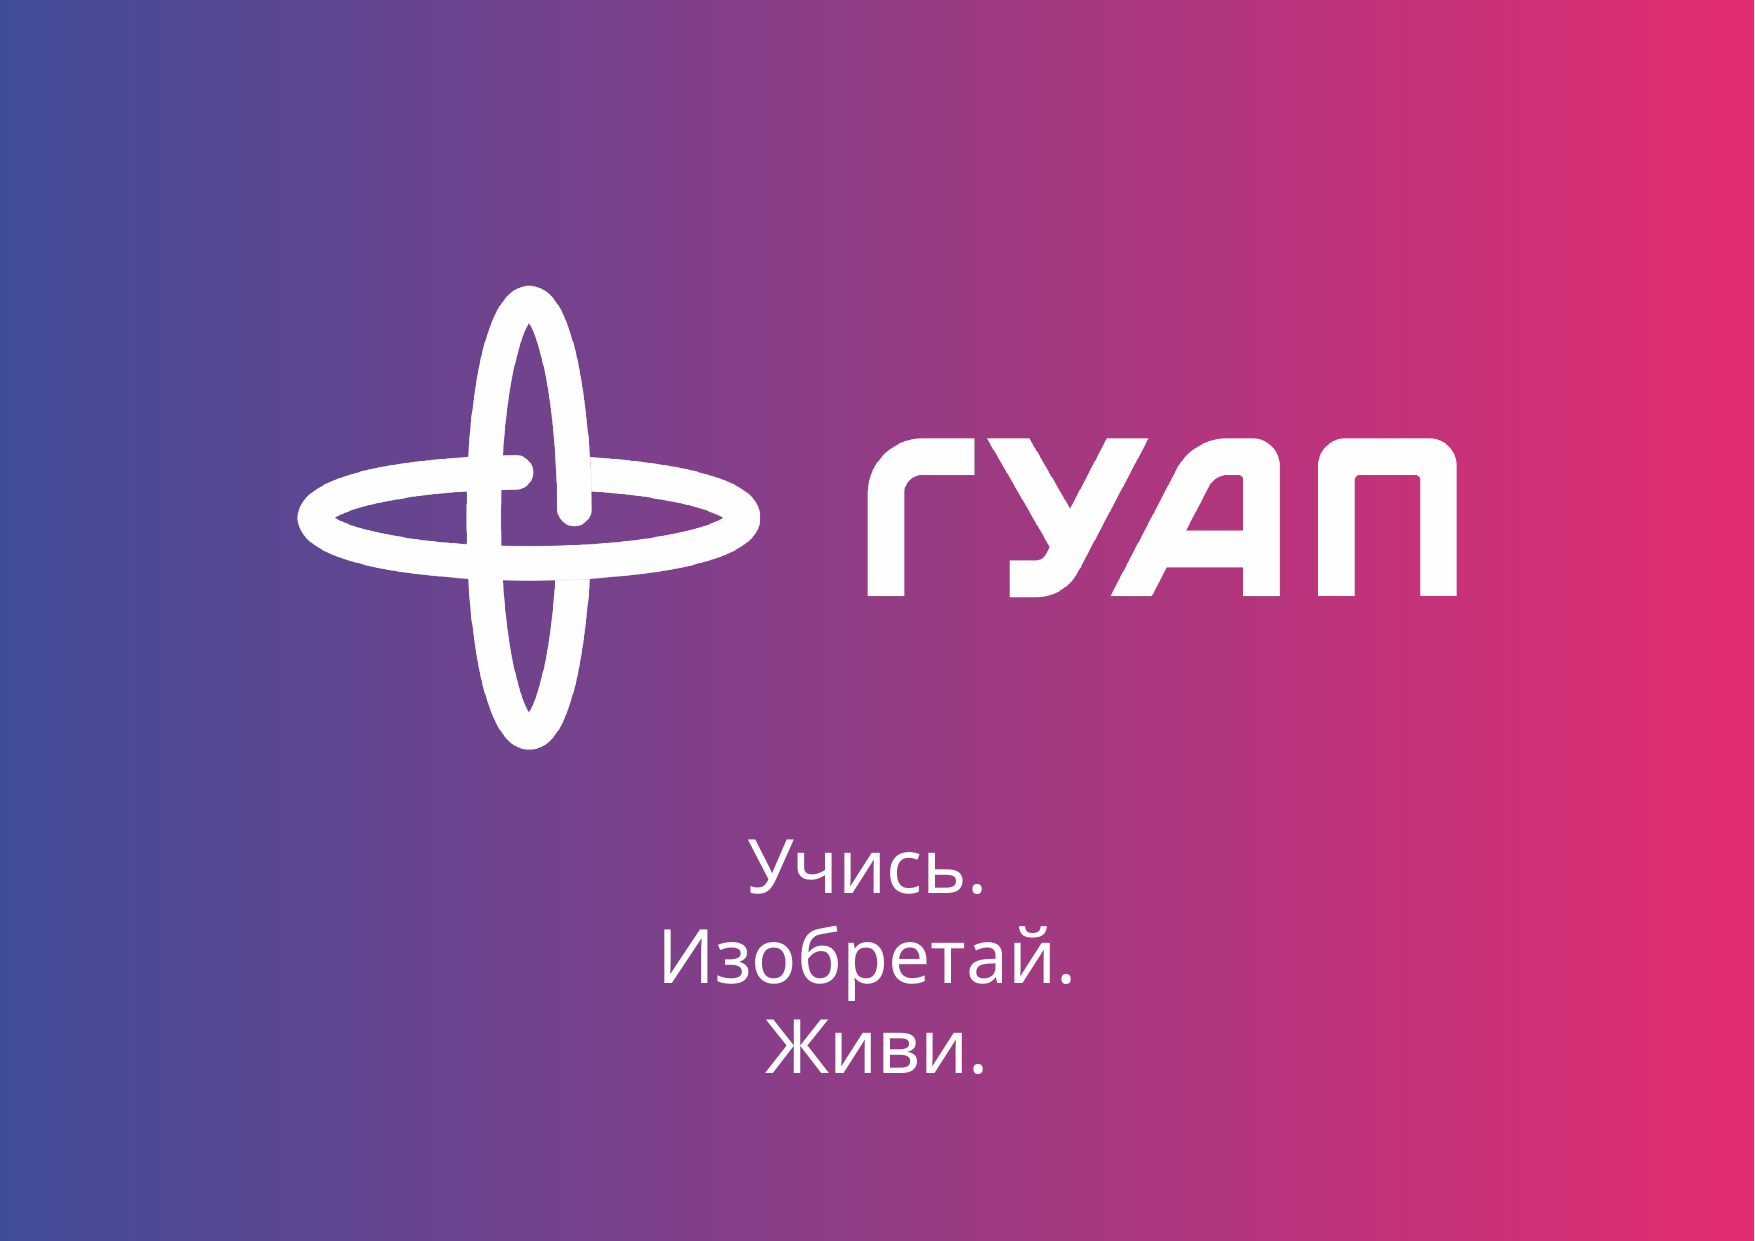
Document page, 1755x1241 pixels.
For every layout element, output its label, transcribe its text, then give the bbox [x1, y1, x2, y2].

text_box Учись. Изобретай. Живи. [642, 811, 1112, 1096]
picture [297, 285, 1457, 750]
